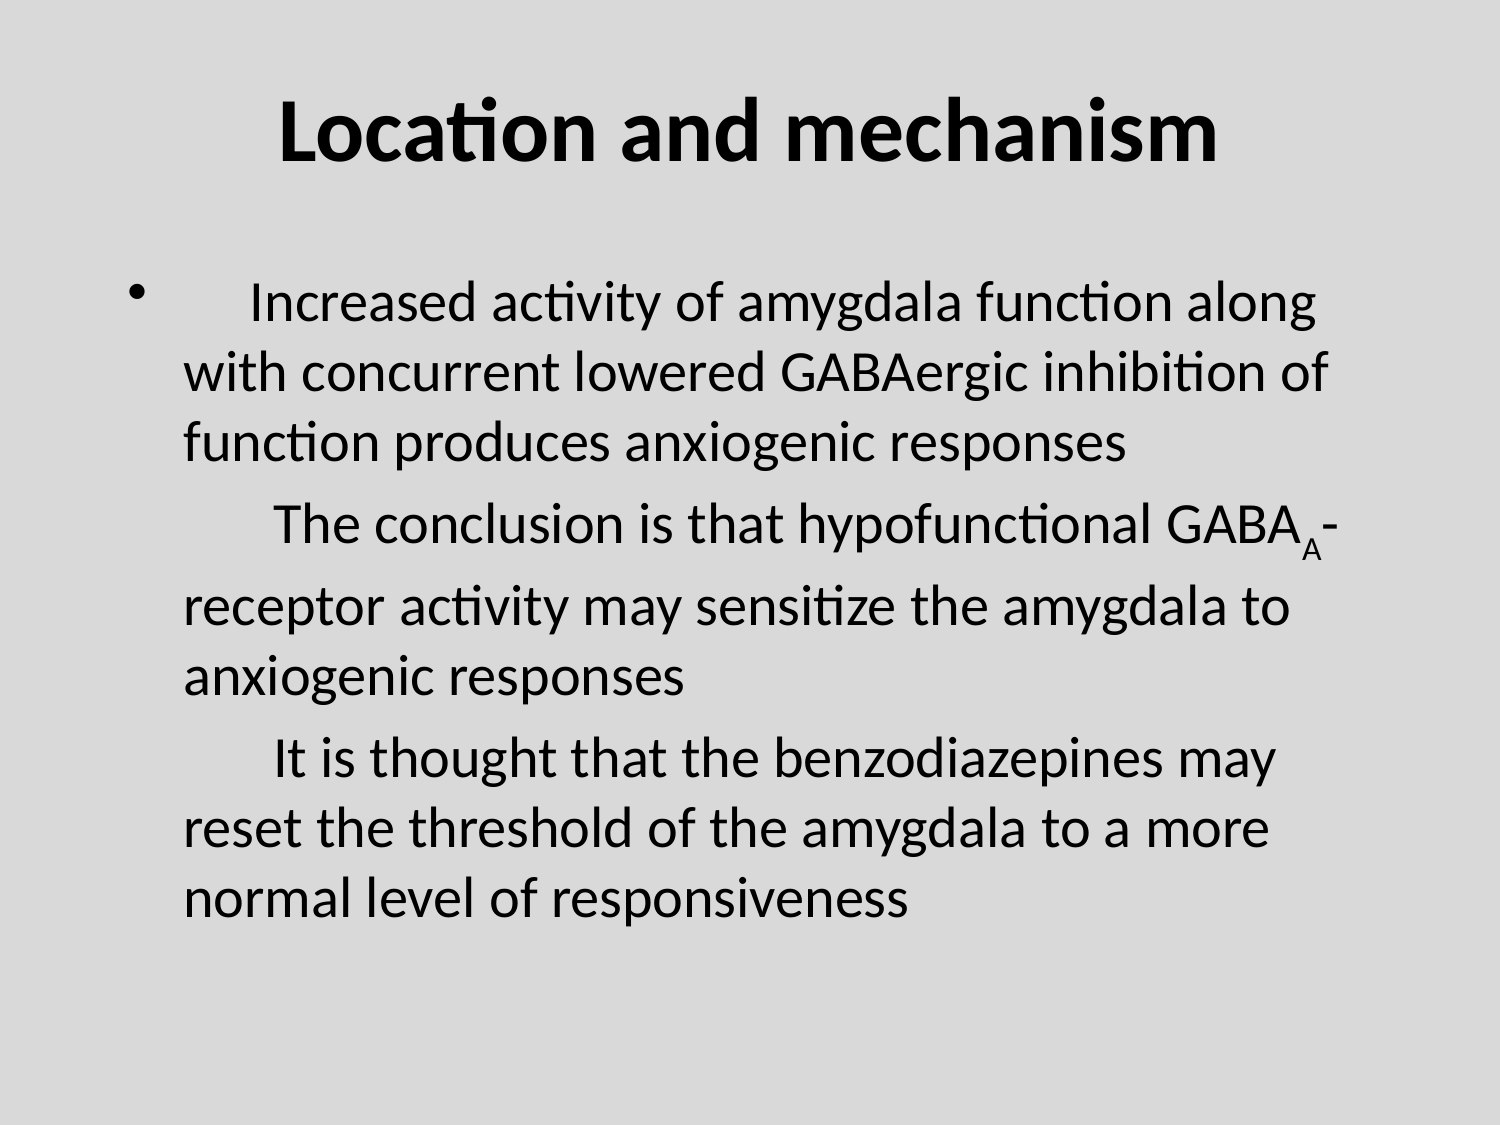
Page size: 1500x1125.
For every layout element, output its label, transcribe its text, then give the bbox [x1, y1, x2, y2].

title Location and mechanism [111, 30, 1388, 219]
list Increased activity of amygdala function along with concurrent lowered GABAergic inhibition of function produces anxiogenic responses The conclusion is that hypofunctional GABAA- receptor activity may sensitize the amygdala to anxiogenic responses It is thought that the benzodiazepines may reset the threshold of the amygdala to a more normal level of responsiveness [111, 255, 1388, 932]
